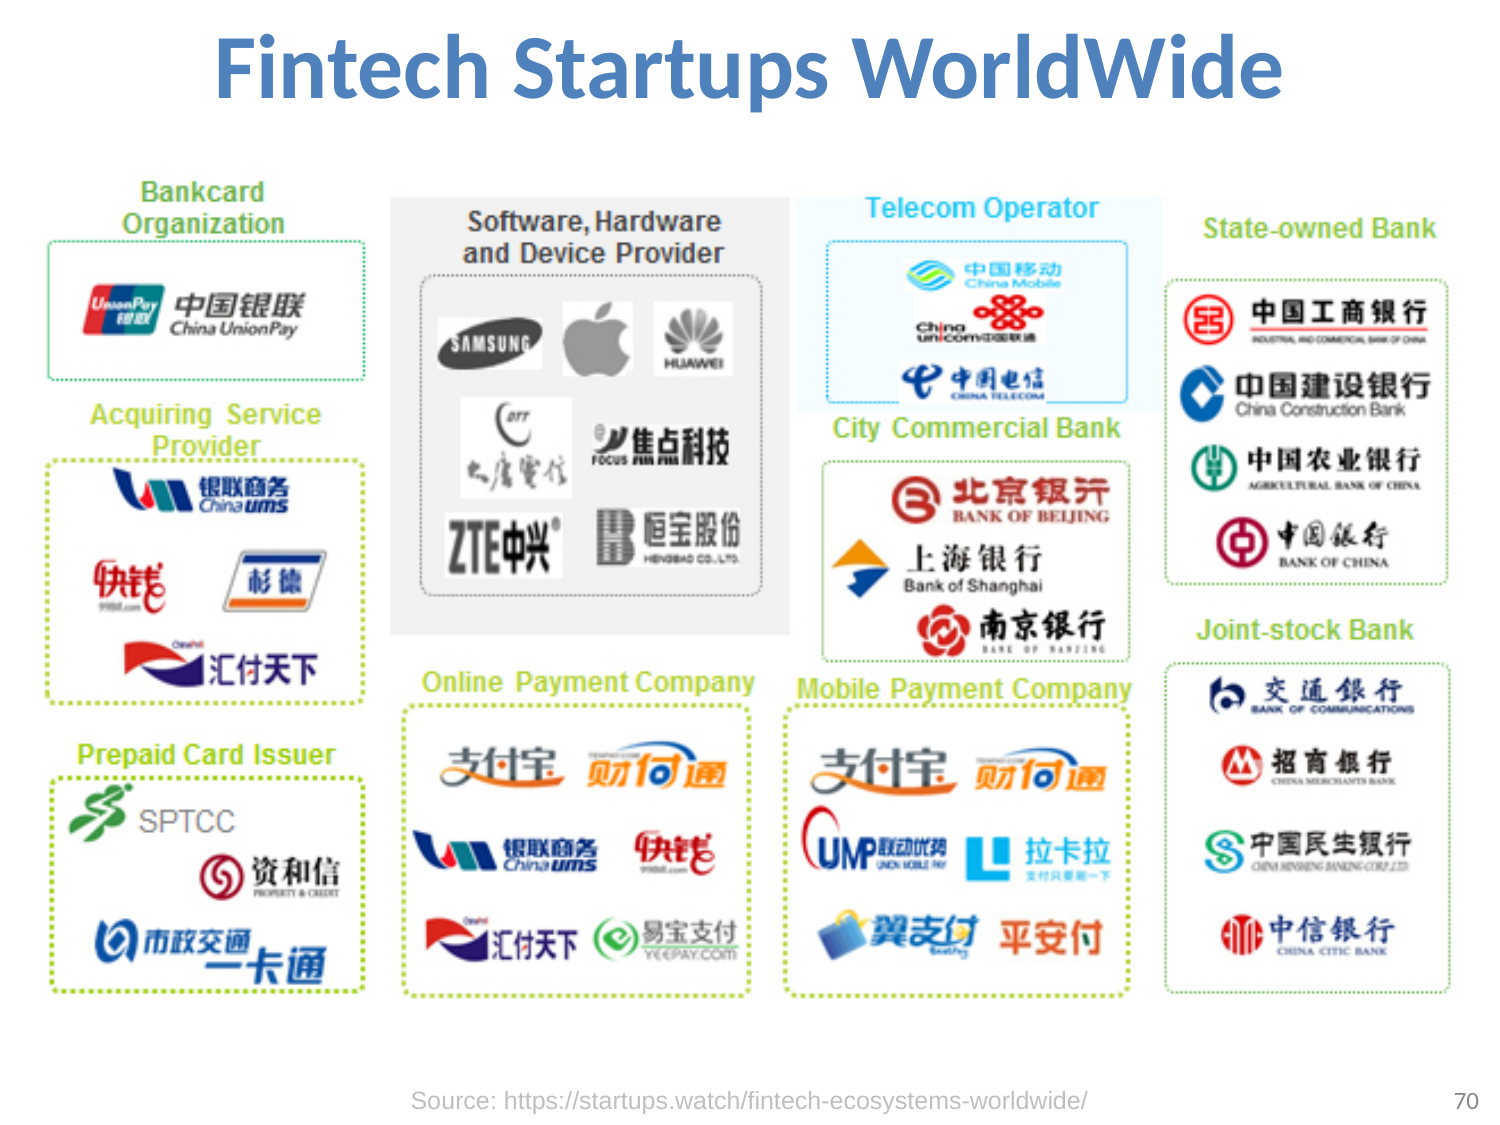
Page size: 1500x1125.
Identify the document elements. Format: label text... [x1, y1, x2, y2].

slide_number 70 [1144, 1069, 1495, 1125]
text_box Source: https://startups.watch/fintech-ecosystems-worldwide/ [190, 1076, 1310, 1122]
title Fintech Startups WorldWide [75, 3, 1425, 120]
picture [7, 165, 1483, 1036]
